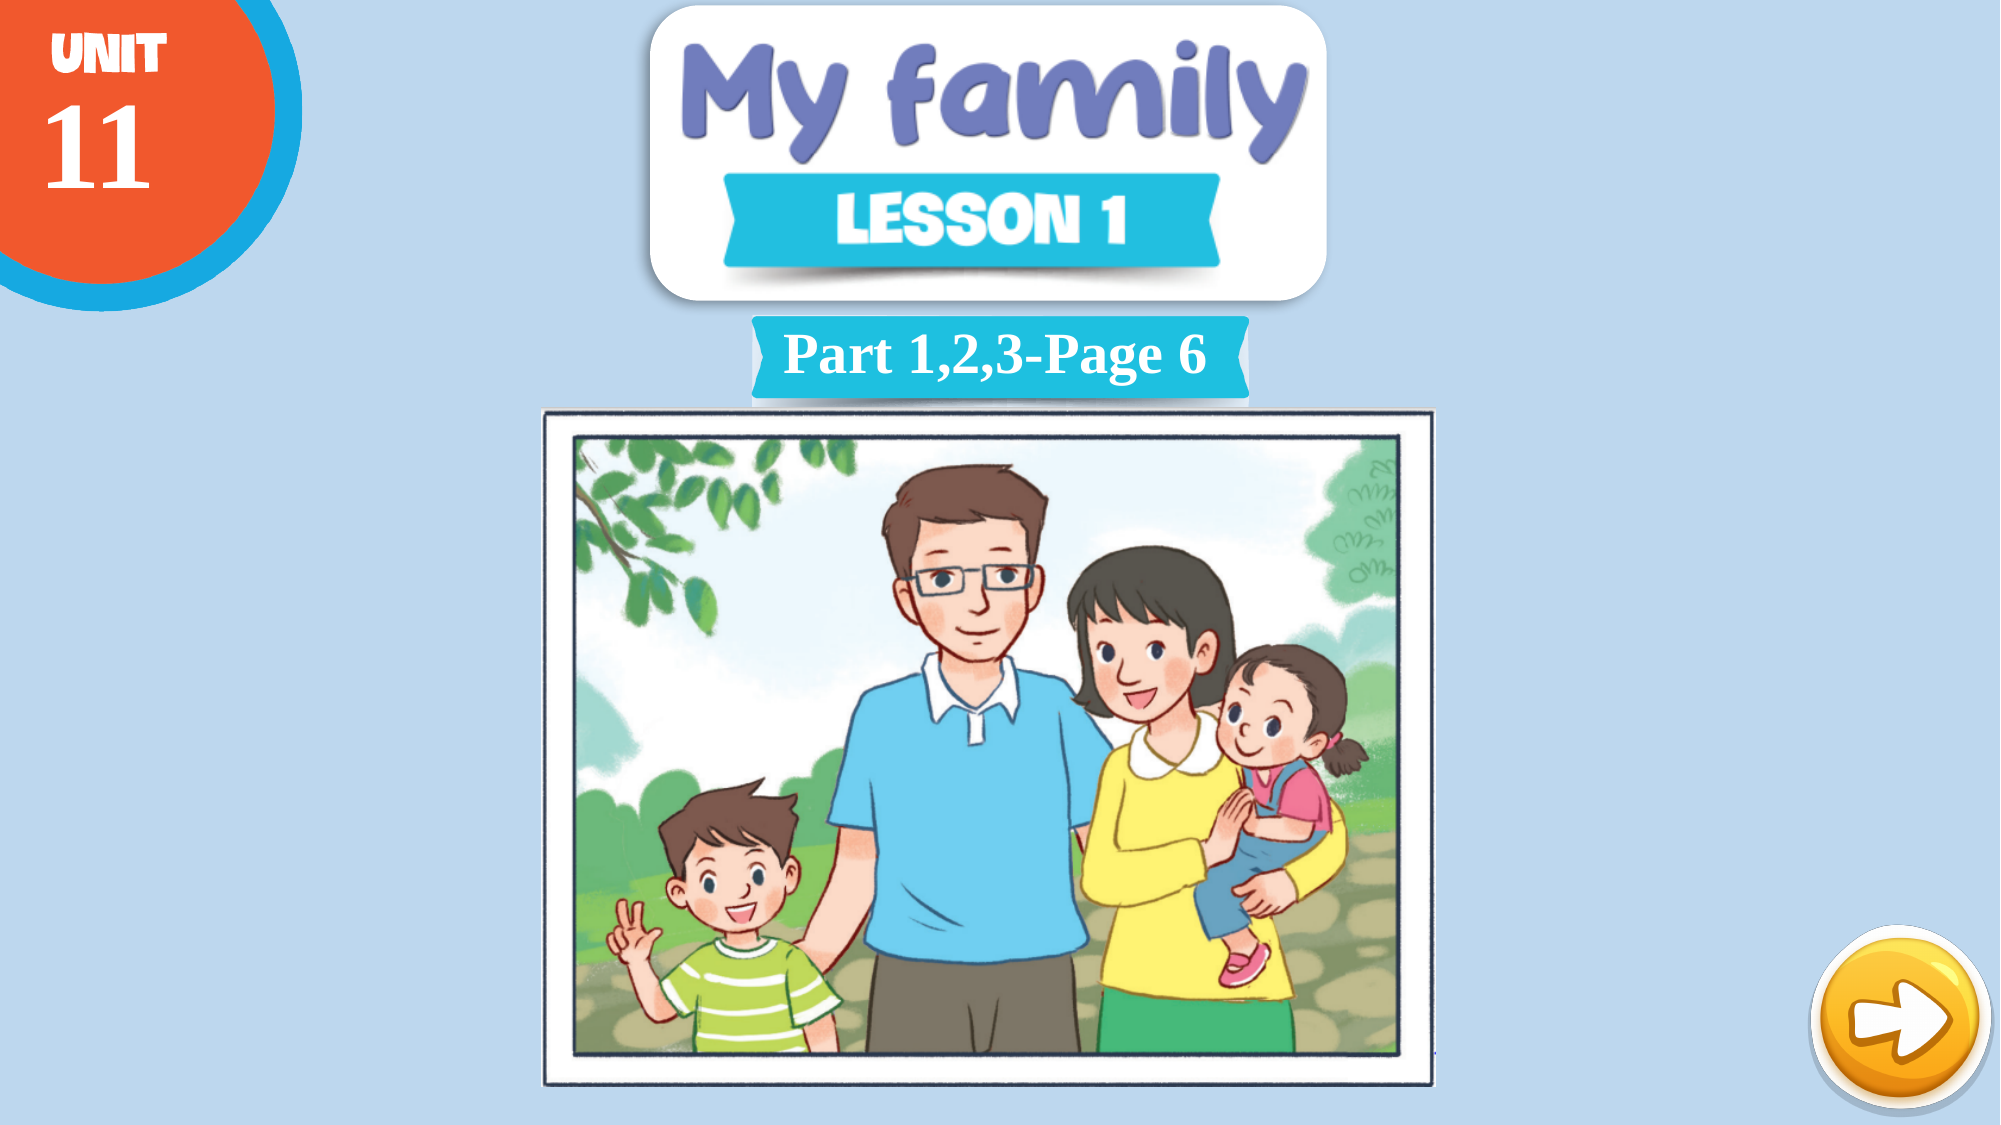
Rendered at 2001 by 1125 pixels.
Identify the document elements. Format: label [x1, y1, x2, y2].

text_box [620, 307, 1357, 407]
picture [541, 407, 1436, 1087]
picture [0, 0, 303, 312]
picture [650, 5, 1327, 301]
picture [1802, 921, 2000, 1125]
